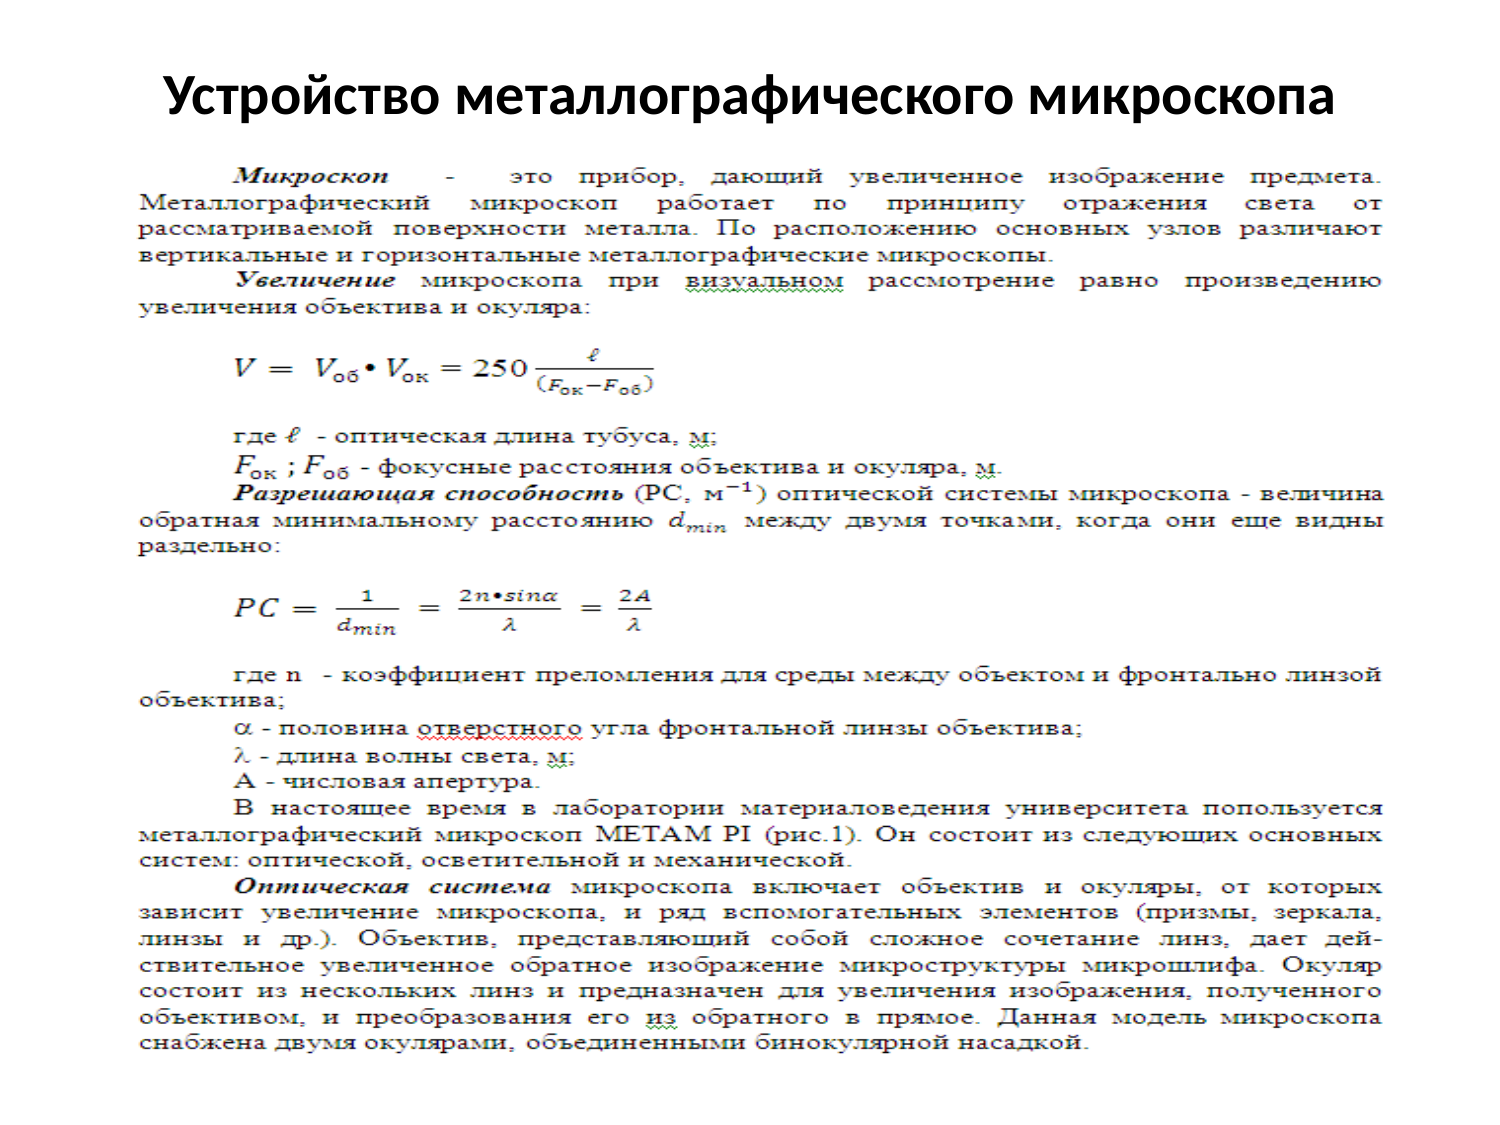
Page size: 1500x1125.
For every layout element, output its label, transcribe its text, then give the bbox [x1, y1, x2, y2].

picture [62, 162, 1438, 1066]
title Устройство металлографического микроскопа [75, 45, 1425, 138]
